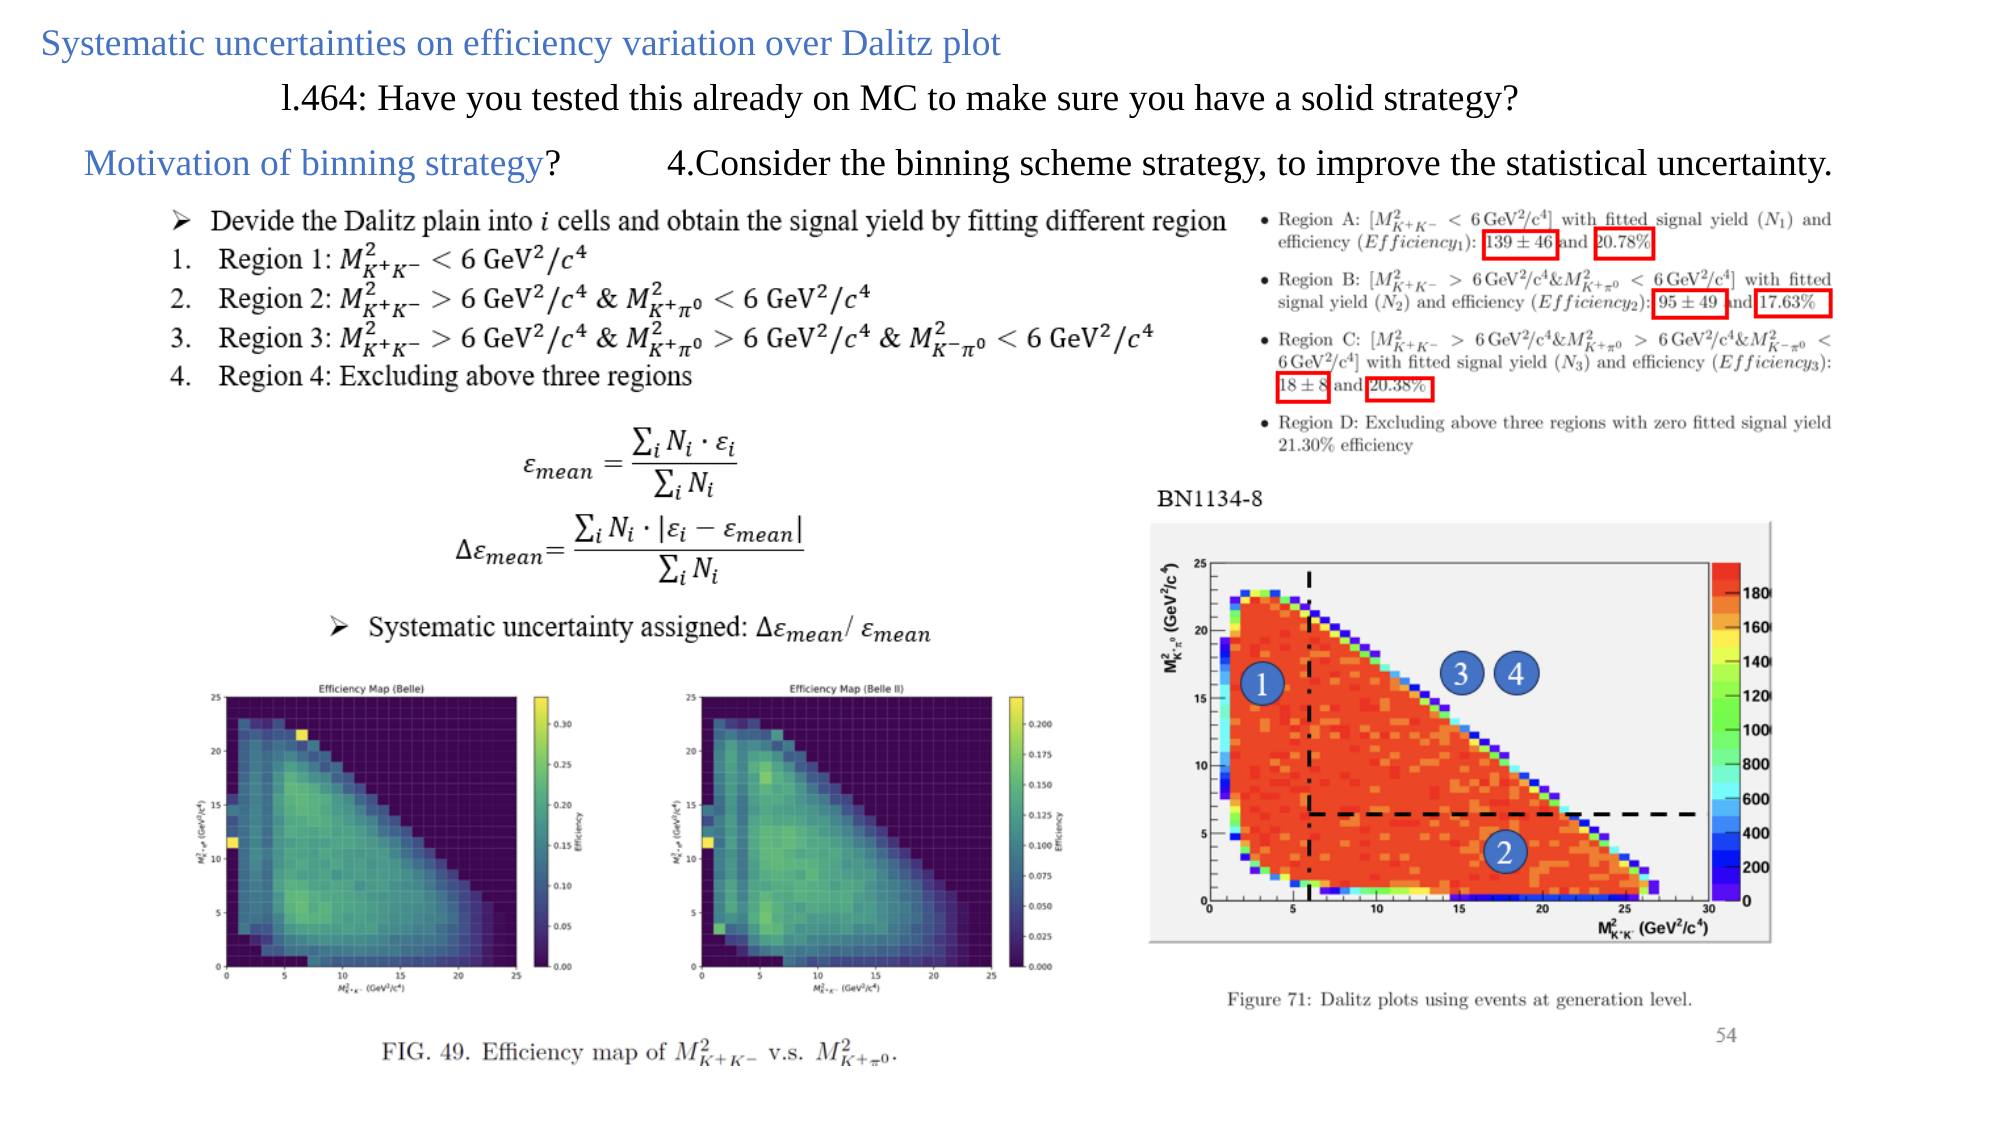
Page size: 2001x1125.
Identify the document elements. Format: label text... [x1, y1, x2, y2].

picture [154, 203, 1846, 1066]
text_box l.464: Have you tested this already on MC to make sure you have a solid strategy? [266, 58, 1734, 126]
text_box Systematic uncertainties on efficiency variation over Dalitz plot [25, 10, 1018, 71]
text_box 4.Consider the binning scheme strategy, to improve the statistical uncertainty. [652, 130, 2000, 191]
text_box Motivation of binning strategy? [69, 131, 586, 191]
